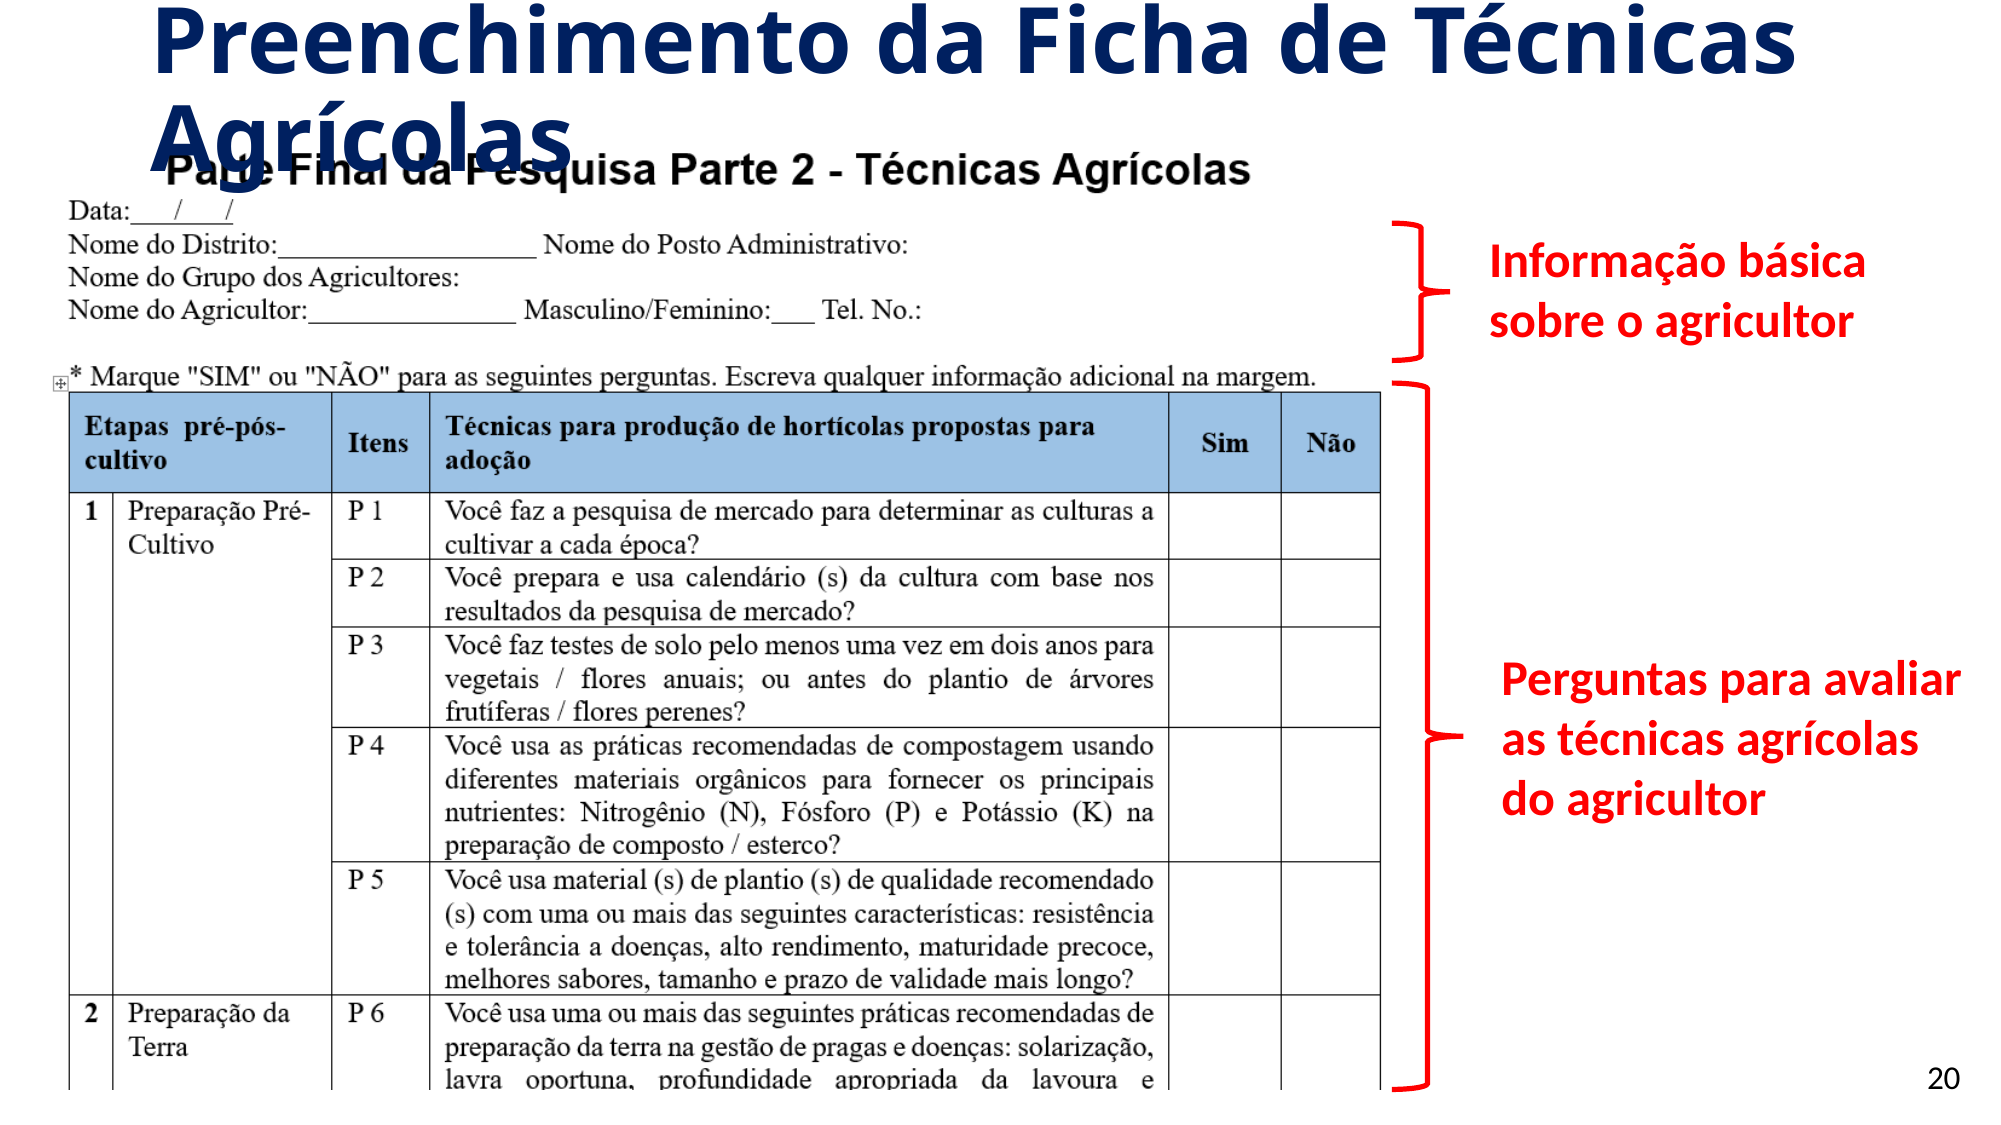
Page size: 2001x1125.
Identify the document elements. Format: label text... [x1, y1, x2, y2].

text_box [1392, 221, 1451, 362]
picture [47, 146, 1392, 1090]
text_box [1391, 381, 1464, 1092]
text_box Perguntas para avaliar as técnicas agrícolas do agricultor [1486, 637, 1989, 833]
slide_number 20 [1525, 1046, 1976, 1106]
text_box Informação básica sobre o agricultor [1474, 219, 1901, 355]
title Preenchimento da Ficha de Técnicas Agrícolas [135, 0, 1901, 202]
